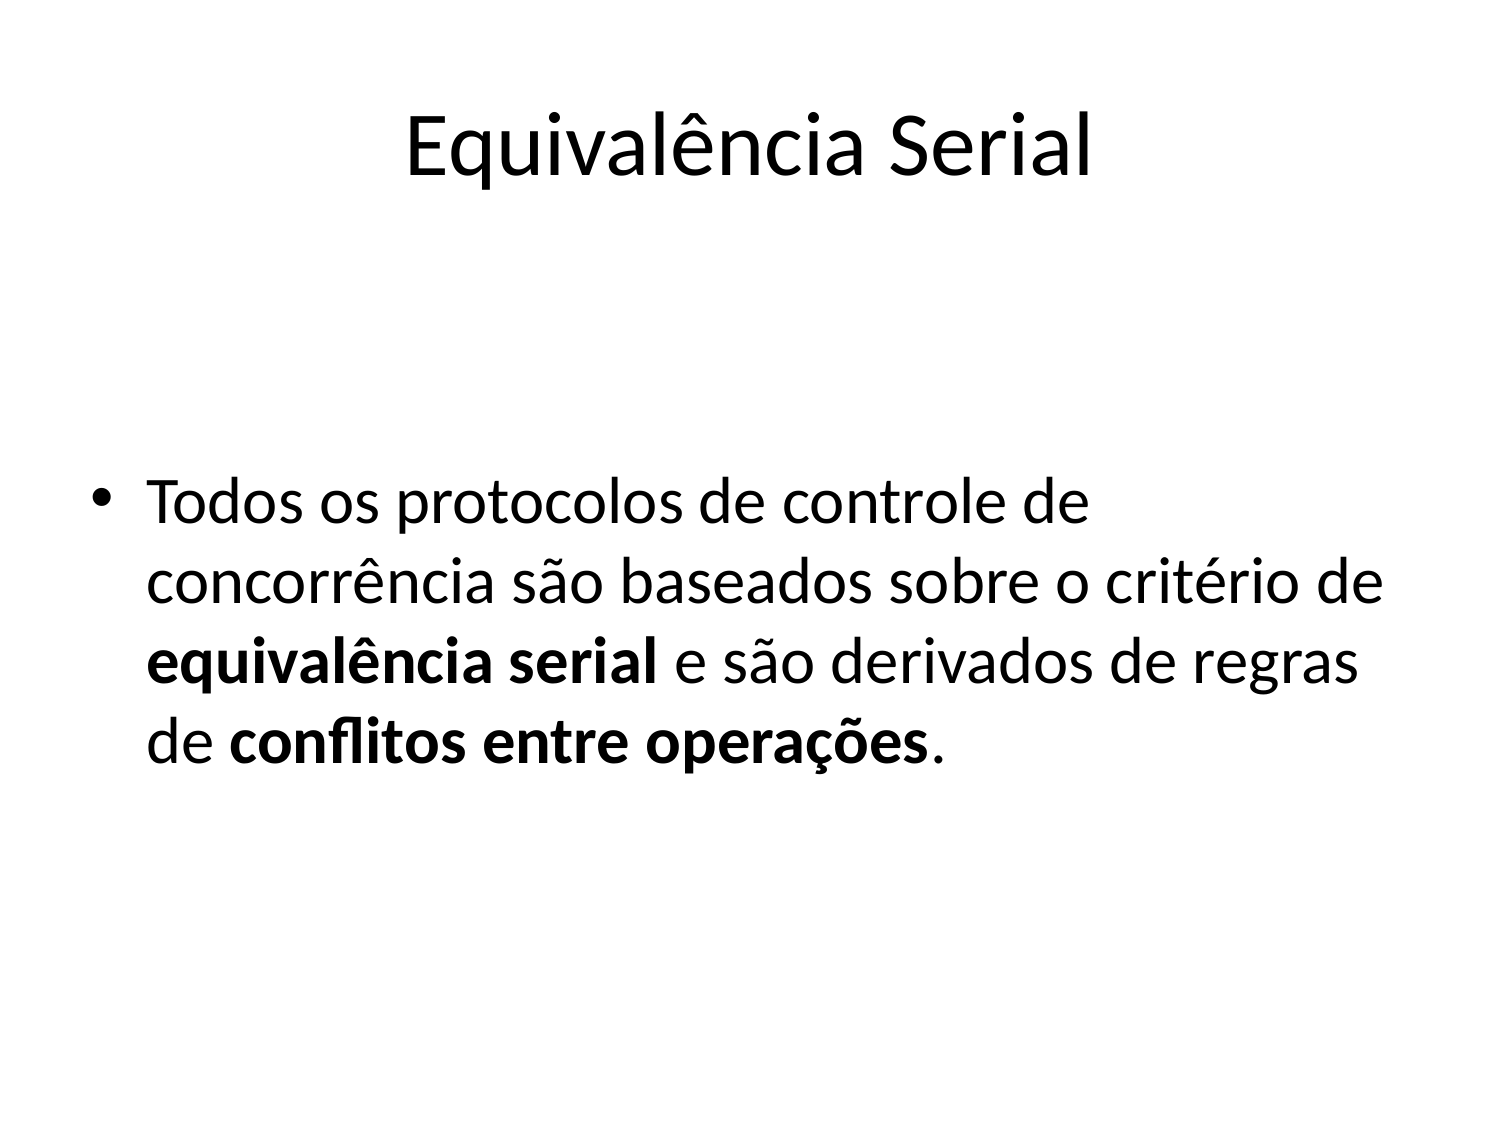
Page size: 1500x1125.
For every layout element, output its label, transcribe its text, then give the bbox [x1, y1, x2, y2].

list Todos os protocolos de controle de concorrência são baseados sobre o critério de equivalência serial e são derivados de regras de conflitos entre operações. [74, 262, 1426, 1006]
title Equivalência Serial [74, 44, 1426, 233]
